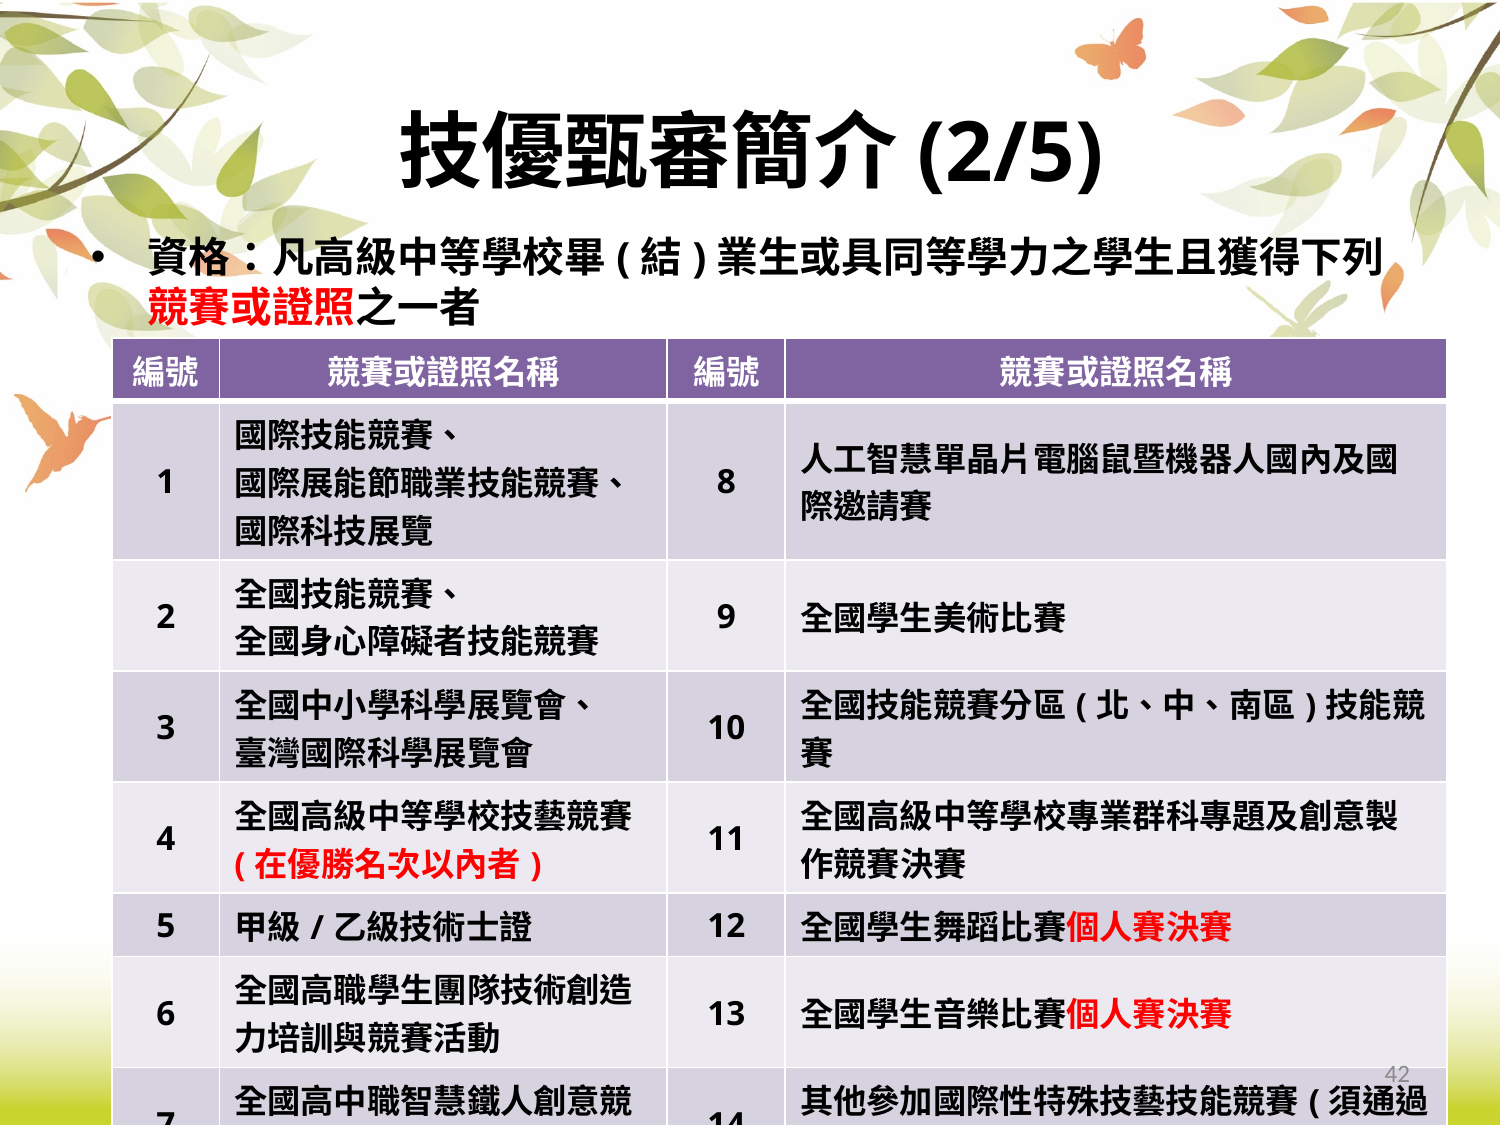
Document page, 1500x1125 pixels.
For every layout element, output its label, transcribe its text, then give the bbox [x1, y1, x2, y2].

table_cell 1 [113, 404, 219, 559]
table_cell 人工智慧單晶片電腦鼠暨機器人國內及國際邀請賽 [786, 404, 1446, 559]
table_cell 7 [113, 1068, 219, 1125]
table_cell 2 [113, 561, 219, 670]
table_cell 9 [668, 561, 784, 670]
table_cell 全國高級中等學校技藝競賽 (在優勝名次以內者) [220, 783, 666, 892]
table_cell 全國中小學科學展覽會、 臺灣國際科學展覽會 [220, 672, 666, 781]
table_cell 全國學生舞蹈比賽個人賽決賽 [786, 894, 1446, 956]
title 技優甄審簡介(2/5) [112, 78, 1390, 218]
table_header 競賽或證照名稱 [220, 339, 666, 398]
picture [0, 0, 1500, 1125]
table_cell 其他參加國際性特殊技藝技能競賽(須通過委員會審查) [786, 1068, 1446, 1125]
table_cell 國際技能競賽、 國際展能節職業技能競賽、 國際科技展覽 [220, 404, 666, 559]
table_cell 3 [113, 672, 219, 781]
table_cell 全國高級中等學校專業群科專題及創意製作競賽決賽 [786, 783, 1446, 892]
table_cell 8 [668, 404, 784, 559]
table_cell 10 [668, 672, 784, 781]
table_header 競賽或證照名稱 [786, 339, 1446, 398]
slide_number 42 [1074, 1042, 1425, 1103]
table_header 編號 [668, 339, 784, 398]
table_cell 4 [113, 783, 219, 892]
table_cell 13 [668, 957, 784, 1067]
table_cell 甲級/乙級技術士證 [220, 894, 666, 956]
table_cell 全國學生美術比賽 [786, 561, 1446, 670]
table_header 編號 [113, 339, 219, 398]
table_cell 全國技能競賽、 全國身心障礙者技能競賽 [220, 561, 666, 670]
table_cell 12 [668, 894, 784, 956]
table_cell 全國高中職智慧鐵人創意競賽暨國際邀請賽決賽 [220, 1068, 666, 1125]
table_cell 14 [668, 1068, 784, 1125]
table_cell 全國技能競賽分區(北、中、南區)技能競賽 [786, 672, 1446, 781]
table_cell 6 [113, 957, 219, 1067]
table_cell 5 [113, 894, 219, 956]
table_cell 11 [668, 783, 784, 892]
list 資格：凡高級中等學校畢(結)業生或具同等學力之學生且獲得下列競賽或證照之一者 [75, 223, 1426, 966]
table_cell 全國學生音樂比賽個人賽決賽 [786, 957, 1446, 1067]
table_cell 全國高職學生團隊技術創造力培訓與競賽活動 [220, 957, 666, 1067]
